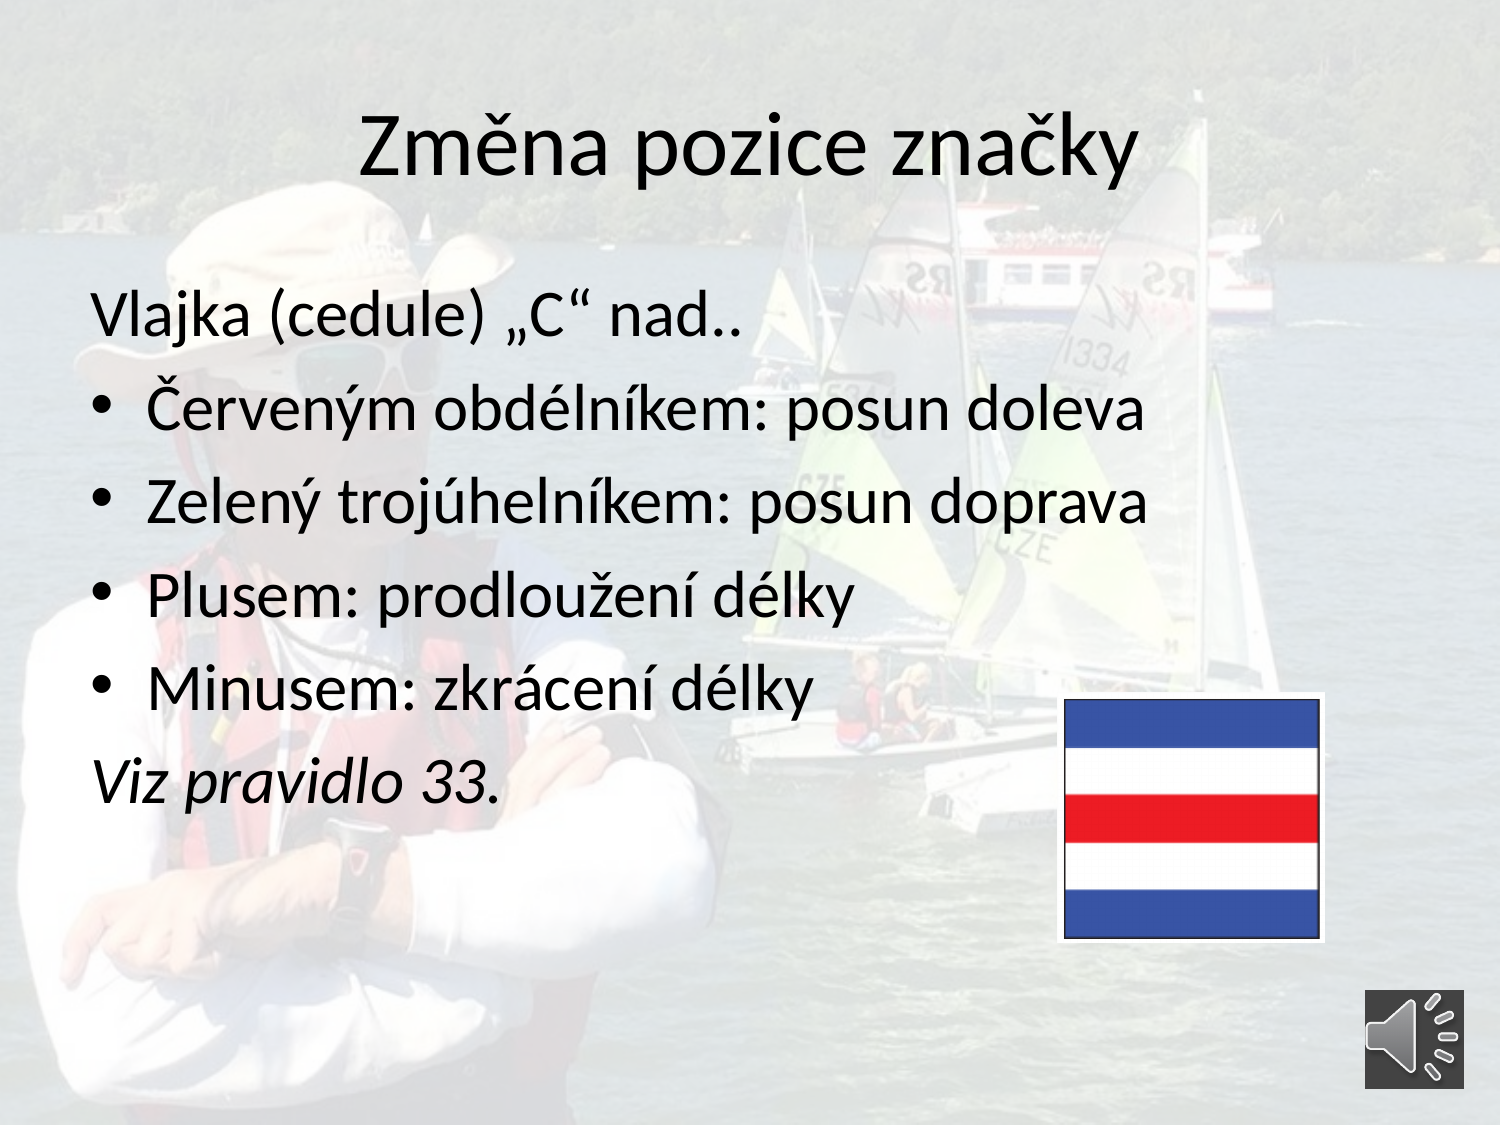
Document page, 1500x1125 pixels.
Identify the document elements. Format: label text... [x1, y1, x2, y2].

list Vlajka (cedule) „C“ nad.. Červeným obdélníkem: posun doleva Zelený trojúhelníkem: posun doprava Plusem: prodloužení délky Minusem: zkrácení délky Viz pravidlo 33. [75, 262, 1425, 1005]
title Změna pozice značky [75, 45, 1425, 233]
picture [1364, 989, 1465, 1090]
picture [1056, 692, 1325, 943]
